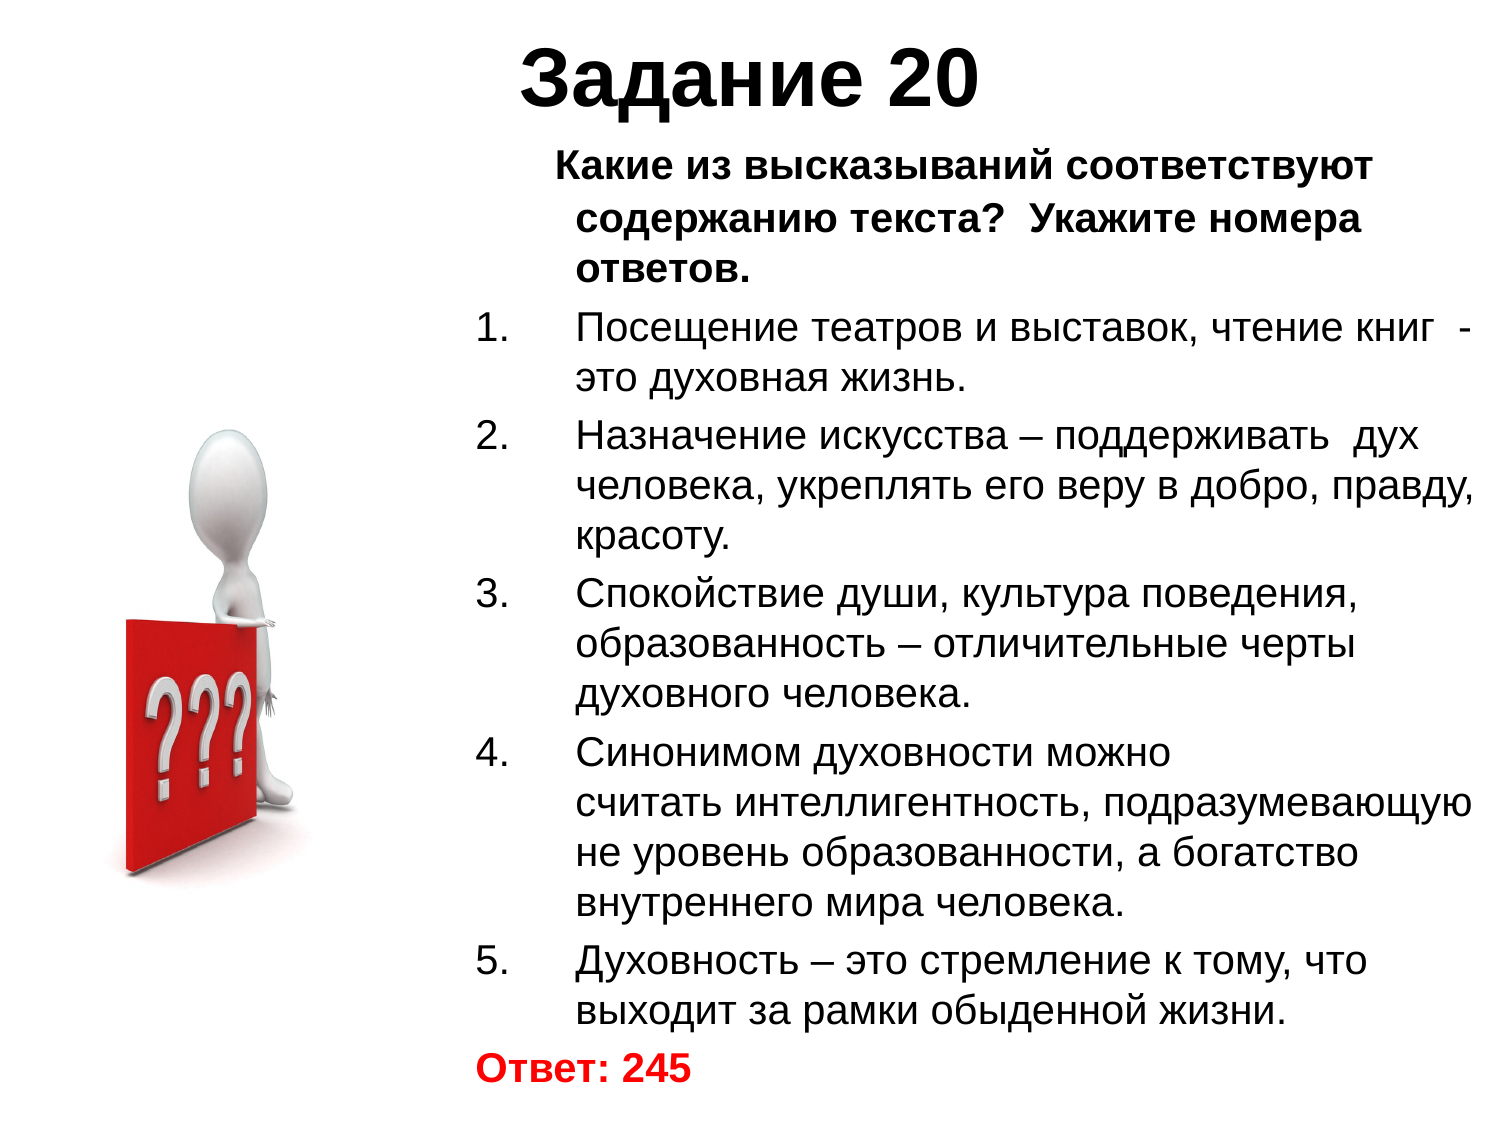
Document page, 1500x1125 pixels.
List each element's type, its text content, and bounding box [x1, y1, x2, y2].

title Задание 20 [74, 44, 1426, 103]
list Какие из высказываний соответствуют содержанию текста? Укажите номера ответов. Посещение театров и выставок, чтение книг - это духовная жизнь. Назначение искусства – поддерживать дух человека, укреплять его веру в добро, правду, красоту. Спокойствие души, культура поведения, образованность – отличительные черты духовного человека. Синонимом духовности можно считать интеллигентность, подразумевающую не уровень образованности, а богатство внутреннего мира человека. Духовность – это стремление к тому, что выходит за рамки обыденной жизни. Ответ: 245 [460, 113, 1500, 1095]
picture [0, 396, 432, 894]
